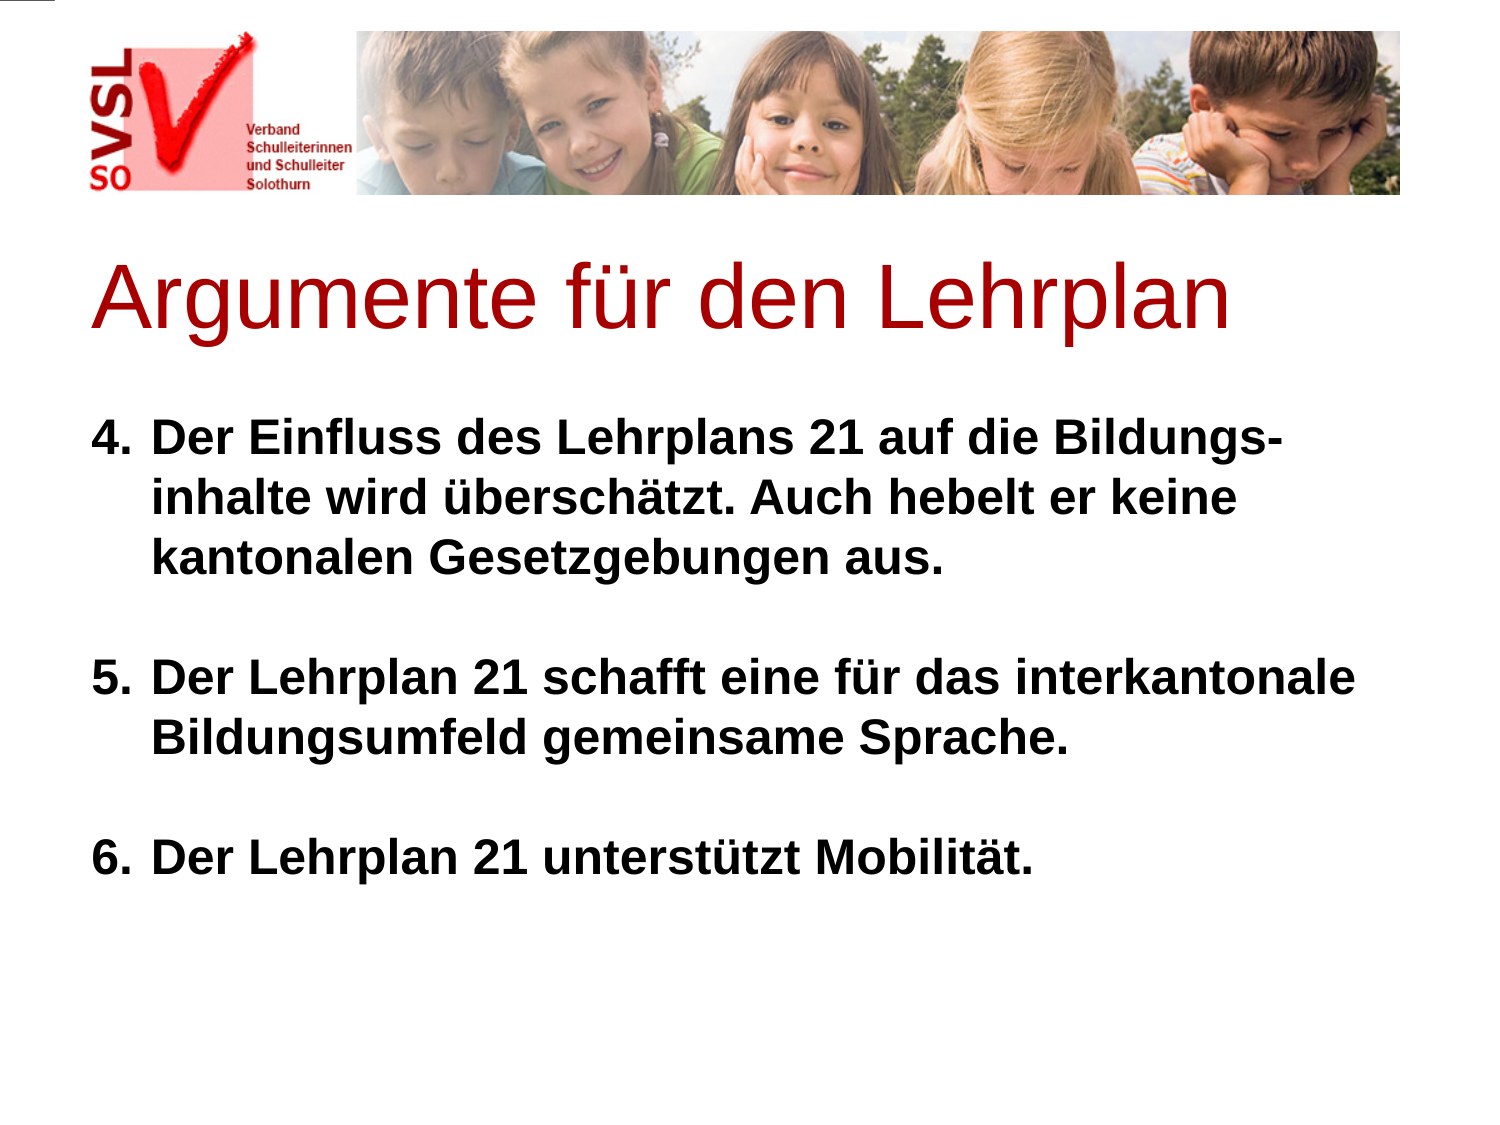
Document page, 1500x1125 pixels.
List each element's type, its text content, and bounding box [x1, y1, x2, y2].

title Argumente für den Lehrplan [76, 219, 1352, 364]
text_box Der Einfluss des Lehrplans 21 auf die Bildungs-inhalte wird überschätzt. Auch hebelt er keine kantonalen Gesetzgebungen aus. 5. Der Lehrplan 21 schafft eine für das interkantonale Bildungsumfeld gemeinsame Sprache. 6. Der Lehrplan 21 unterstützt Mobilität. [76, 397, 1424, 892]
picture [88, 30, 1400, 195]
